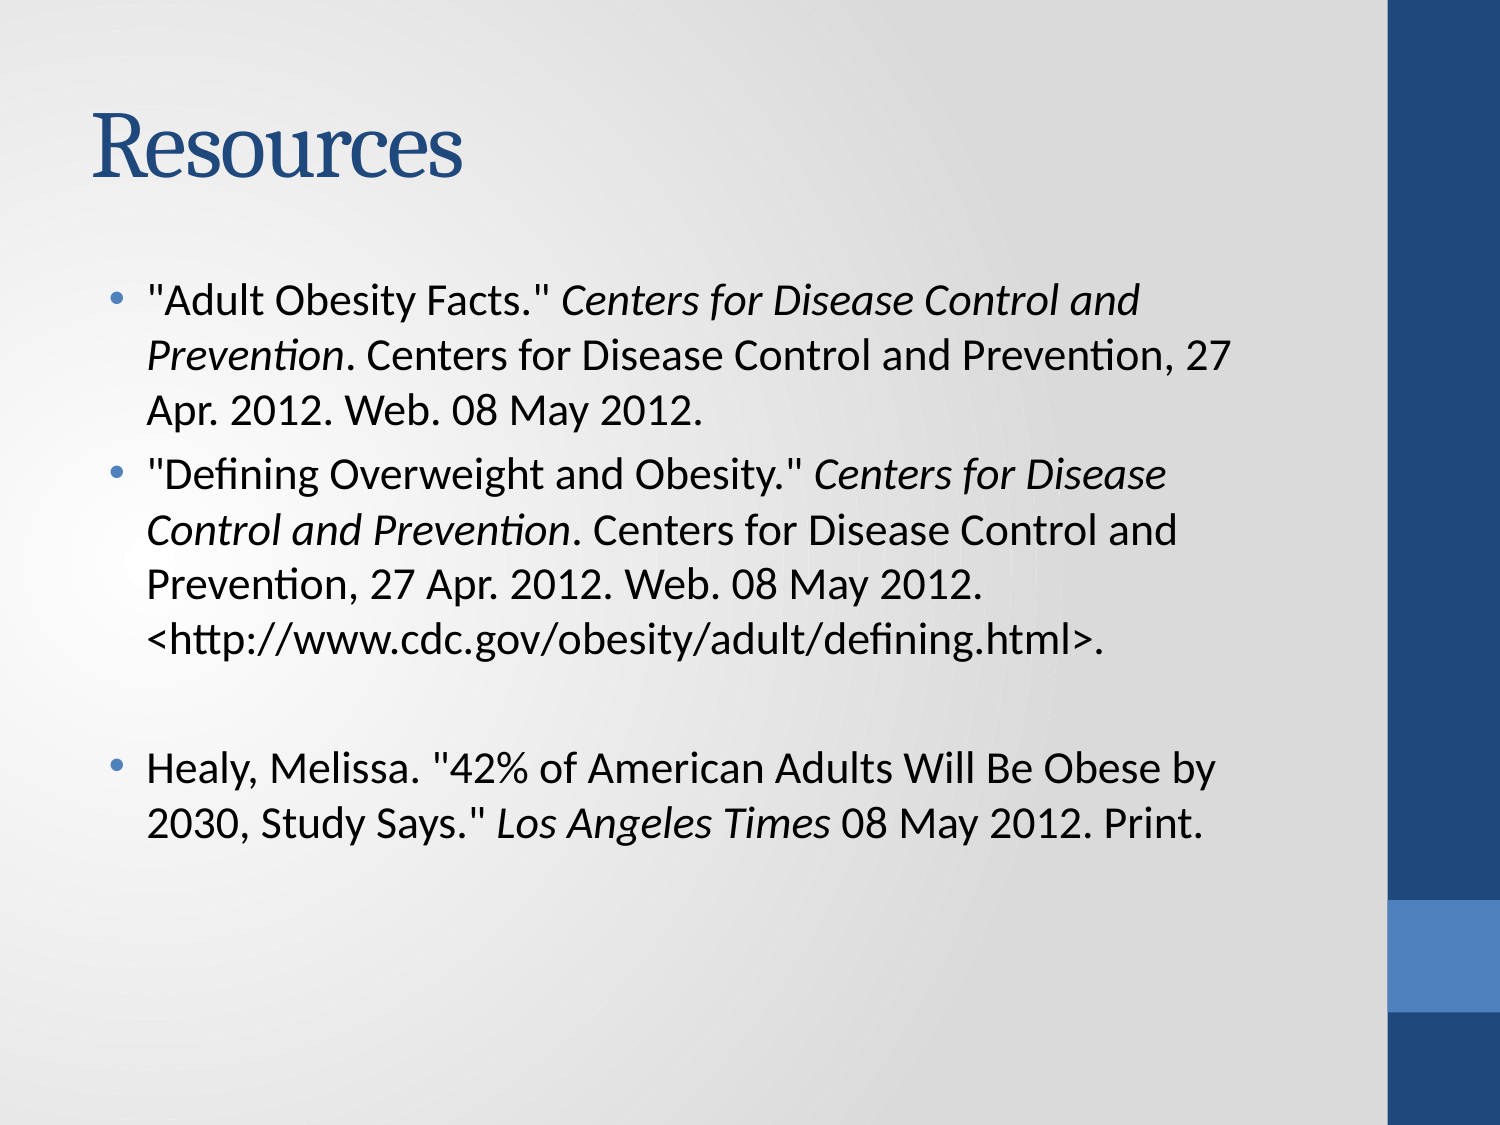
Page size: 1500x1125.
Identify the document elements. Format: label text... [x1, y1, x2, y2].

list "Adult Obesity Facts." Centers for Disease Control and Prevention. Centers for Disease Control and Prevention, 27 Apr. 2012. Web. 08 May 2012. "Defining Overweight and Obesity." Centers for Disease Control and Prevention. Centers for Disease Control and Prevention, 27 Apr. 2012. Web. 08 May 2012. <http://www.cdc.gov/obesity/adult/defining.html>. Healy, Melissa. "42% of American Adults Will Be Obese by 2030, Study Says." Los Angeles Times 08 May 2012. Print. [75, 262, 1325, 1050]
title Resources [75, 45, 1325, 233]
